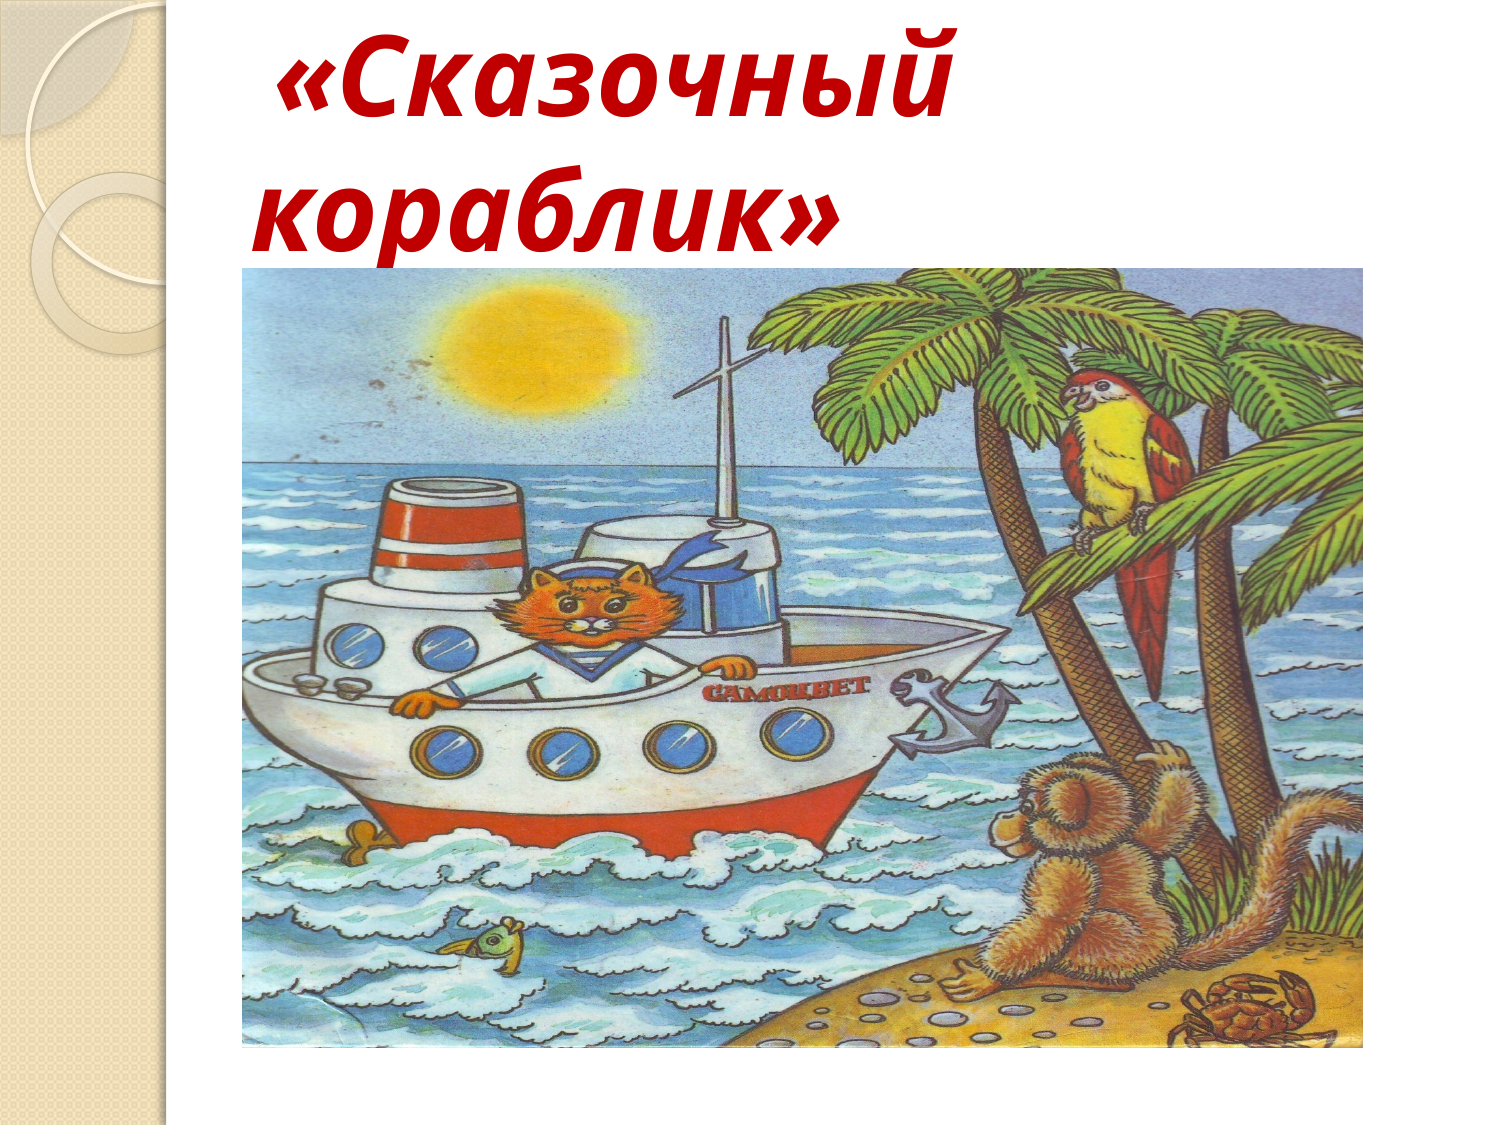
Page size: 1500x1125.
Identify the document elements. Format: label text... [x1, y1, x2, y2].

picture [241, 268, 1363, 1048]
title «Сказочный кораблик» [235, 45, 1466, 233]
